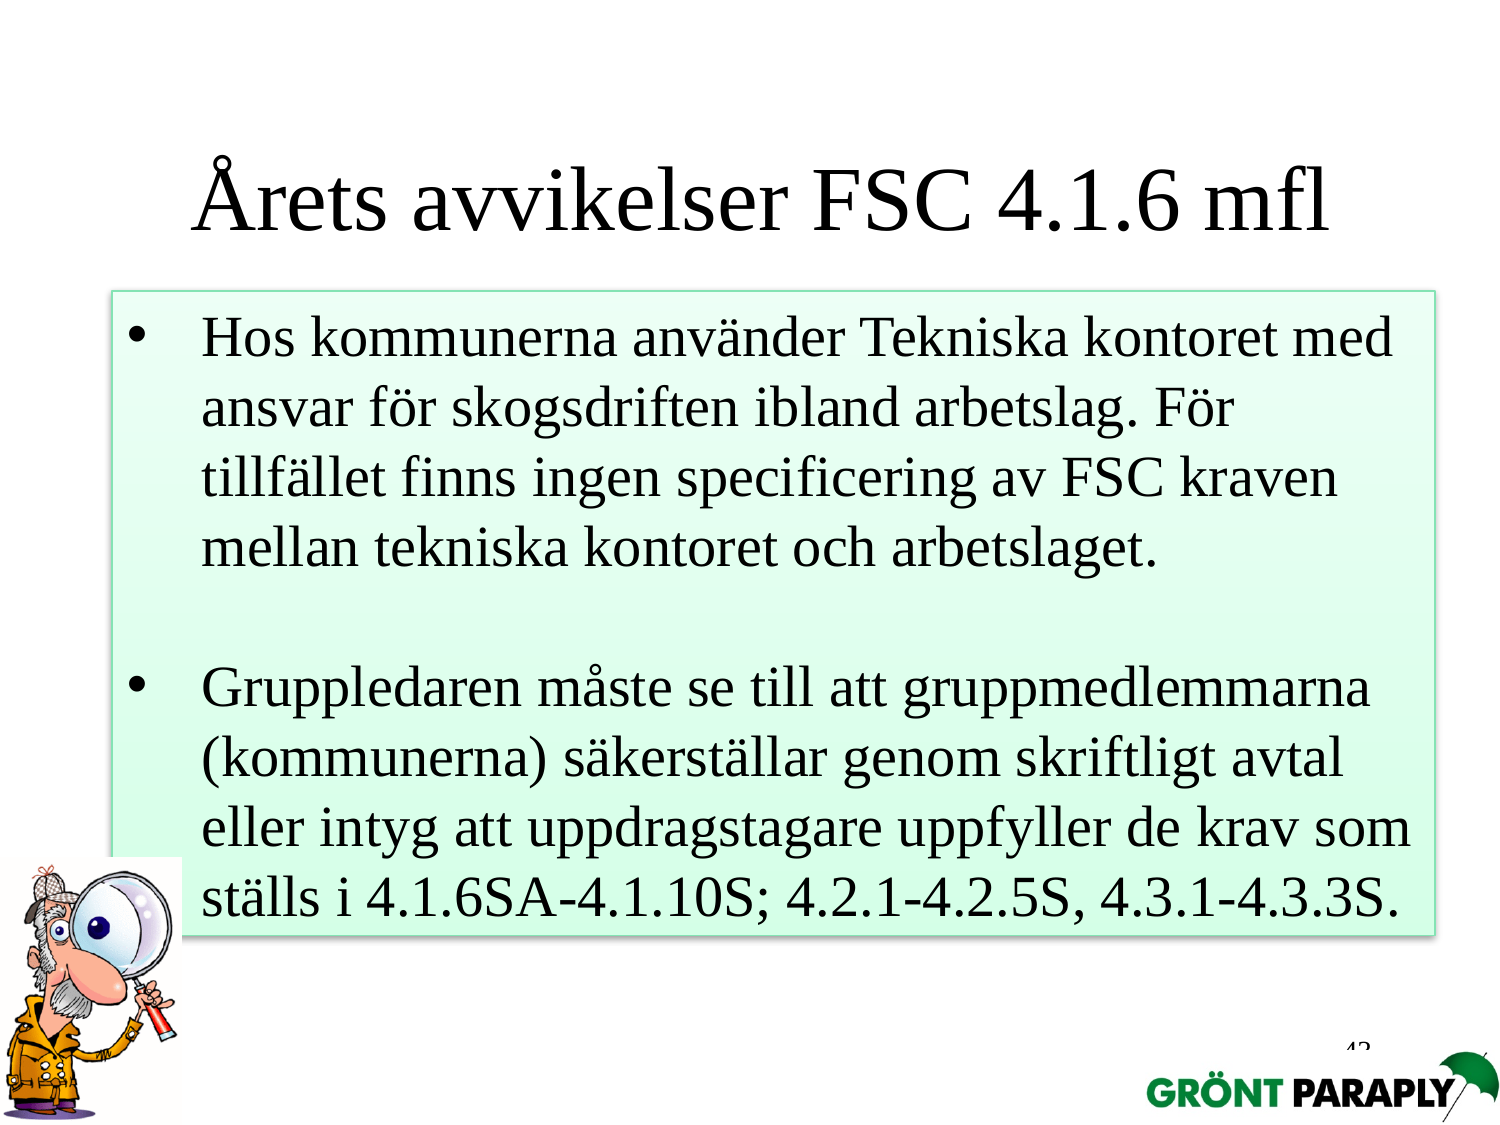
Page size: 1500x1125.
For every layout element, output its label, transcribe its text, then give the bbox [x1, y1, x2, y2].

picture [0, 857, 182, 1125]
picture [1145, 1050, 1500, 1123]
text_box Hos kommunerna använder Tekniska kontoret med ansvar för skogsdriften ibland arbetslag. För tillfället finns ingen specificering av FSC kraven mellan tekniska kontoret och arbetslaget. Gruppledaren måste se till att gruppmedlemmarna (kommunerna) säkerställar genom skriftligt avtal eller intyg att uppdragstagare uppfyller de krav som ställs i 4.1.6SA-4.1.10S; 4.2.1-4.2.5S, 4.3.1-4.3.3S. [111, 290, 1436, 936]
slide_number 43 [1074, 1025, 1388, 1100]
title Årets avvikelser FSC 4.1.6 mfl [64, 99, 1459, 288]
